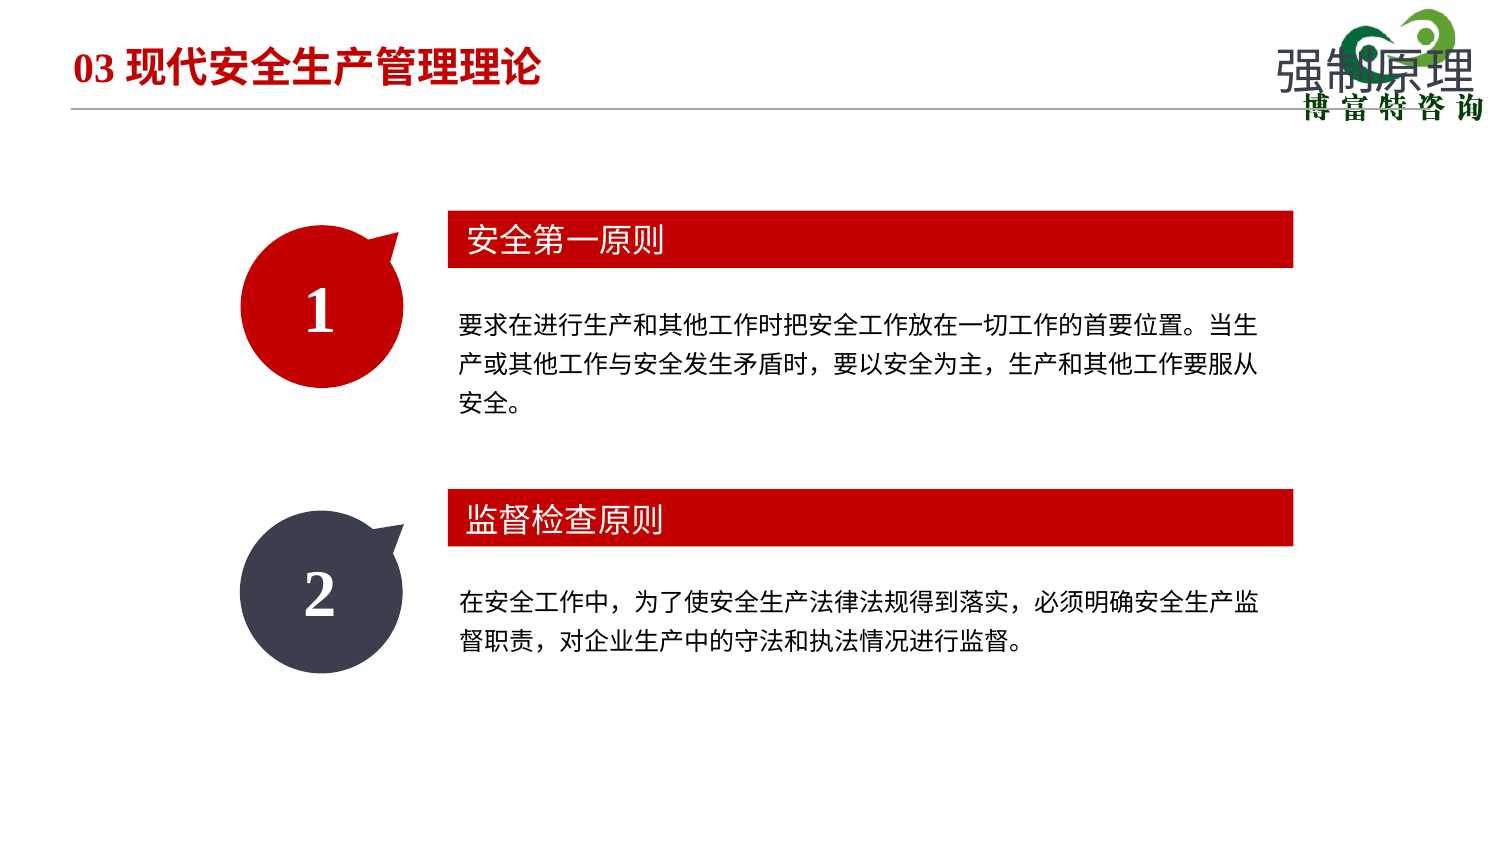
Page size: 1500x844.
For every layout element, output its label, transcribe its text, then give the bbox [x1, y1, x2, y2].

picture [1281, 8, 1500, 125]
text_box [447, 488, 1294, 548]
text_box [240, 225, 404, 388]
text_box 在安全工作中，为了使安全生产法律法规得到落实，必须明确安全生产监督职责，对企业生产中的守法和执法情况进行监督。 [447, 571, 1294, 661]
text_box 1 [267, 276, 373, 337]
text_box 要求在进行生产和其他工作时把安全工作放在一切工作的首要位置。当生产或其他工作与安全发生矛盾时，要以安全为主，生产和其他工作要服从安全。 [447, 294, 1294, 423]
text_box [239, 510, 404, 655]
text_box 2 [267, 598, 373, 660]
text_box 强制原理 [1260, 31, 1491, 107]
text_box [276, 660, 367, 674]
text_box 03现代安全生产管理理论 [58, 33, 585, 99]
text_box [447, 210, 1294, 269]
